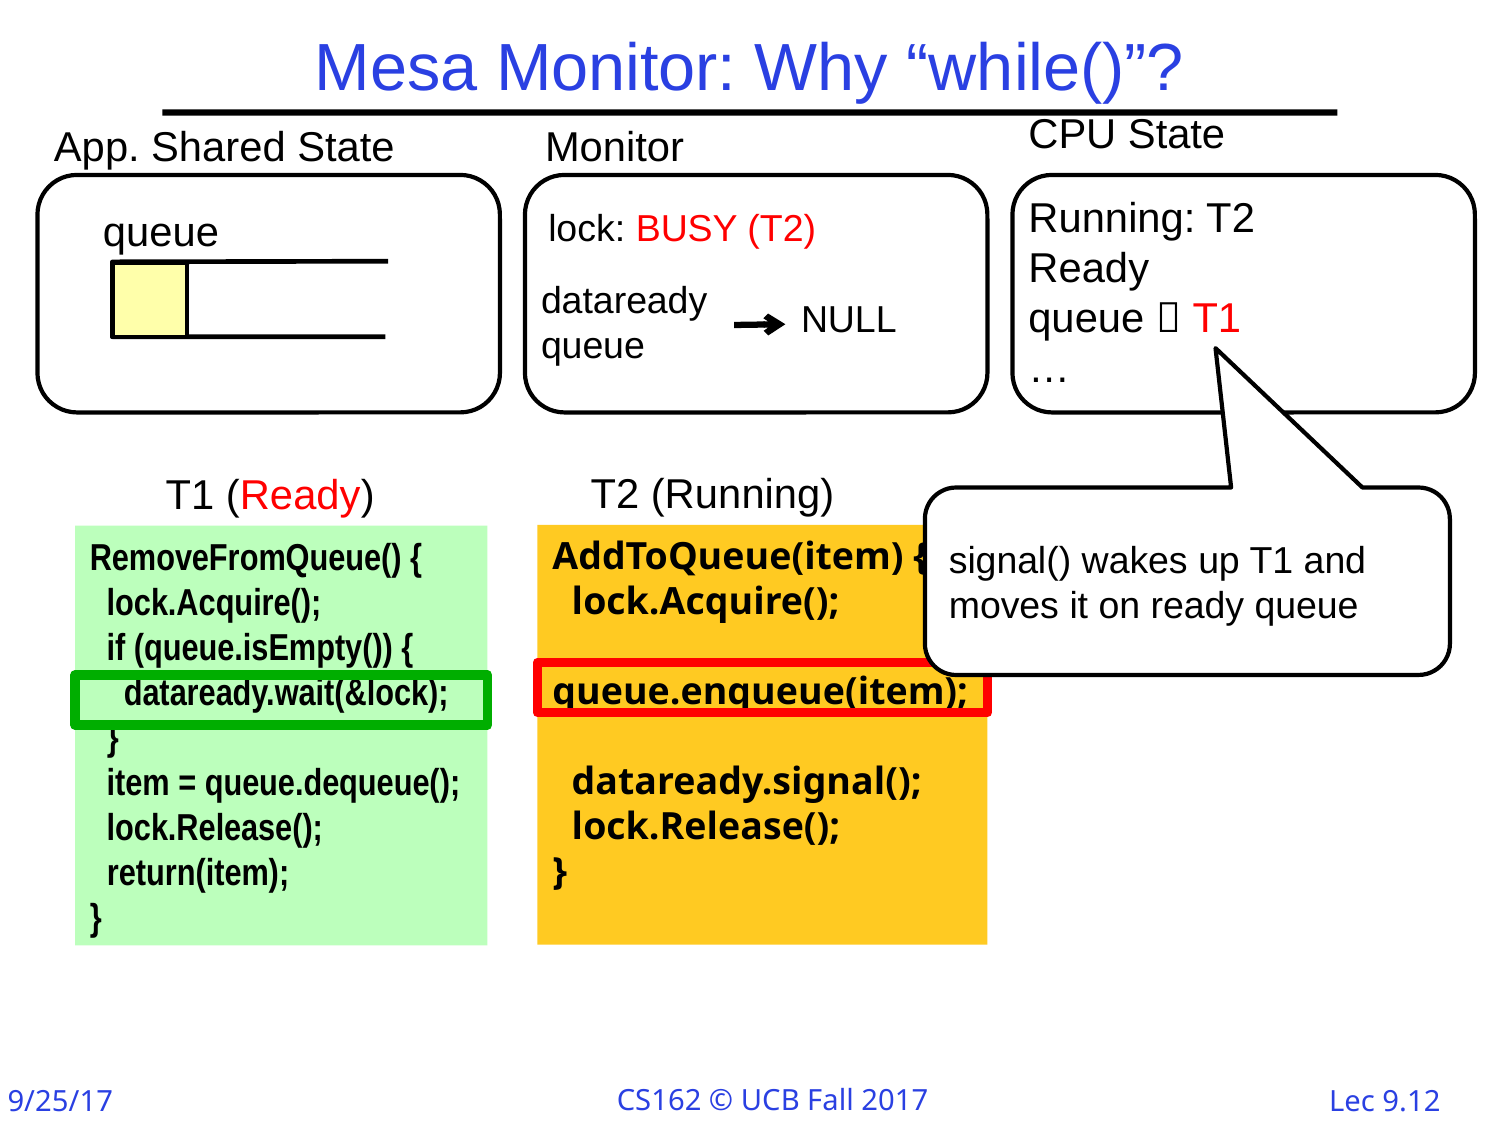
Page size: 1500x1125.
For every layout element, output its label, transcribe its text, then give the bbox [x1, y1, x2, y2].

text_box NULL [786, 287, 912, 348]
text_box [524, 174, 988, 413]
text_box Running: T2 Ready queue  T1 … [1013, 183, 1271, 399]
text_box dataready queue [526, 268, 723, 374]
text_box RemoveFromQueue() { lock.Acquire(); if (queue.isEmpty()) { dataready.wait(&lock); } item = queue.dequeue(); lock.Release(); return(item); } [75, 725, 488, 946]
text_box queue [88, 196, 235, 262]
text_box [112, 262, 188, 338]
text_box [537, 662, 988, 713]
text_box [188, 261, 389, 337]
text_box lock: BUSY (T2) [533, 197, 832, 257]
text_box [1028, 174, 1475, 413]
text_box T1 (Ready) [150, 460, 390, 525]
text_box AddToQueue(item) { lock.Acquire(); queue.enqueue(item); dataready.signal(); lock.Release(); } [537, 524, 930, 662]
text_box T2 (Running) [575, 459, 850, 525]
text_box AddToQueue(item) { lock.Acquire(); queue.enqueue(item); dataready.signal(); lock.Release(); } [537, 713, 988, 945]
text_box App. Shared State [39, 112, 410, 178]
title Mesa Monitor: Why “while()”? [162, 24, 1338, 113]
text_box CPU State [1013, 99, 1241, 165]
text_box RemoveFromQueue() { lock.Acquire(); if (queue.isEmpty()) { dataready.wait(&lock); } item = queue.dequeue(); lock.Release(); return(item); } [75, 525, 488, 675]
text_box [37, 174, 500, 413]
text_box [1022, 399, 1222, 413]
text_box [75, 675, 488, 725]
text_box Monitor [530, 112, 700, 178]
text_box signal() wakes up T1 and moves it on ready queue [924, 348, 1450, 676]
